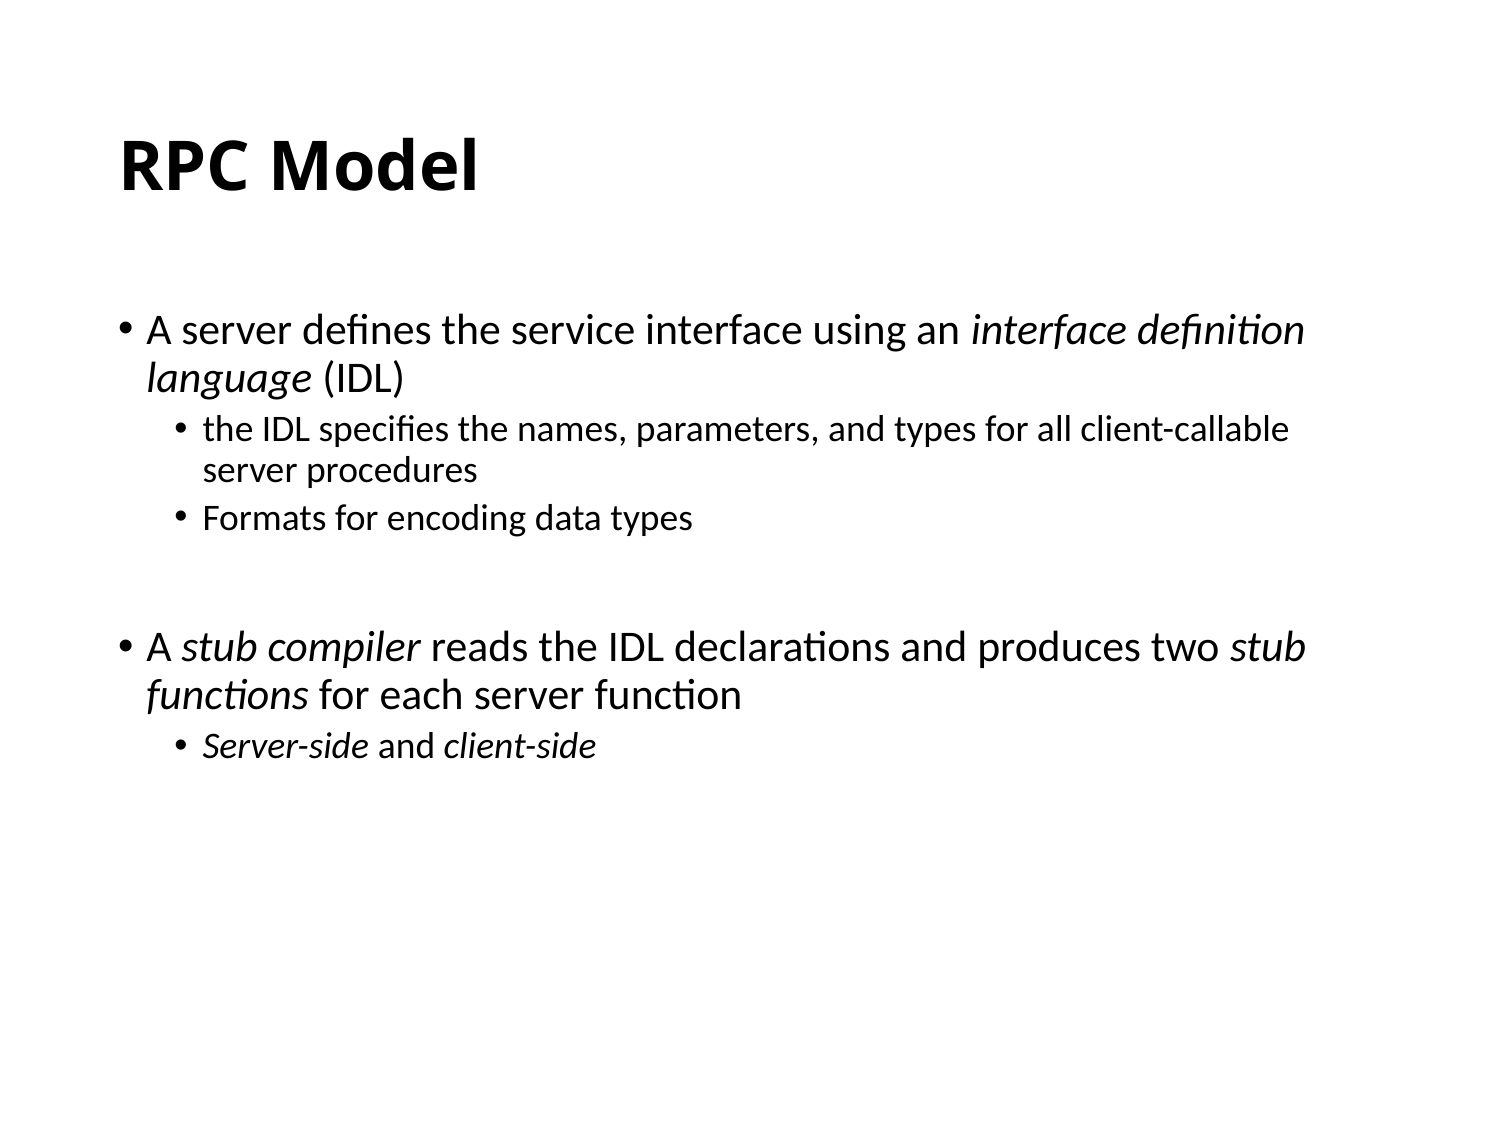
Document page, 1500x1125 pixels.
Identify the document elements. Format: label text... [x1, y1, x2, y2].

title RPC Model [103, 59, 1397, 278]
list A server defines the service interface using an interface definition language (IDL) the IDL specifies the names, parameters, and types for all client-callable server procedures Formats for encoding data types A stub compiler reads the IDL declarations and produces two stub functions for each server function Server-side and client-side [103, 299, 1397, 1014]
